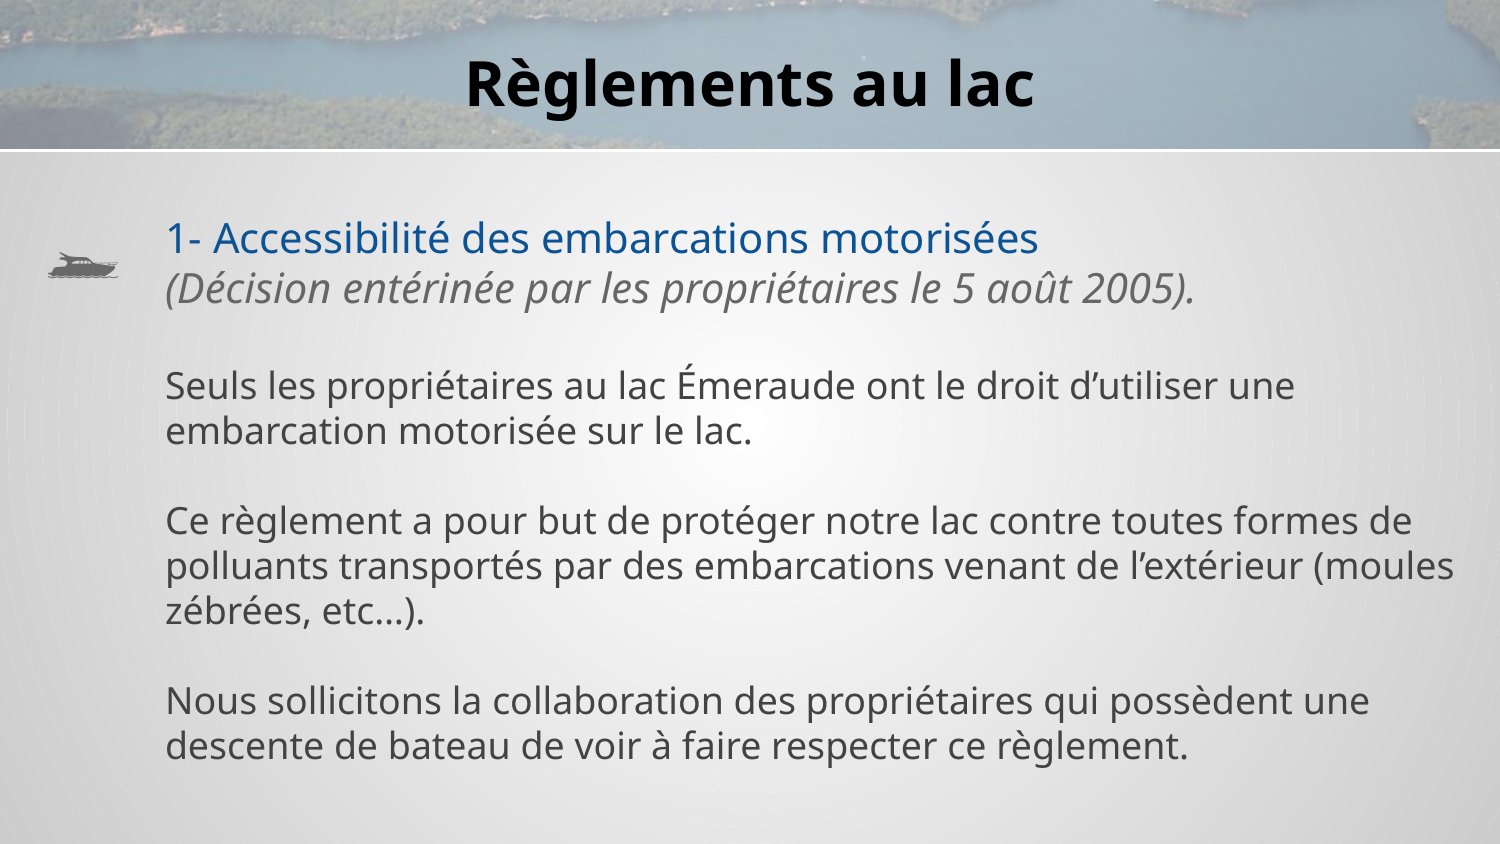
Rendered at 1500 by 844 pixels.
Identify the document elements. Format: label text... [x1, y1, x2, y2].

list 1- Accessibilité des embarcations motorisées (Décision entérinée par les propriétaires le 5 août 2005). Seuls les propriétaires au lac Émeraude ont le droit d’utiliser une embarcation motorisée sur le lac. Ce règlement a pour but de protéger notre lac contre toutes formes de polluants transportés par des embarcations venant de l’extérieur (moules zébrées, etc…). Nous sollicitons la collaboration des propriétaires qui possèdent une descente de bateau de voir à faire respecter ce règlement. [150, 196, 1500, 808]
title Règlements au lac [0, 3, 1500, 135]
picture [47, 227, 119, 300]
